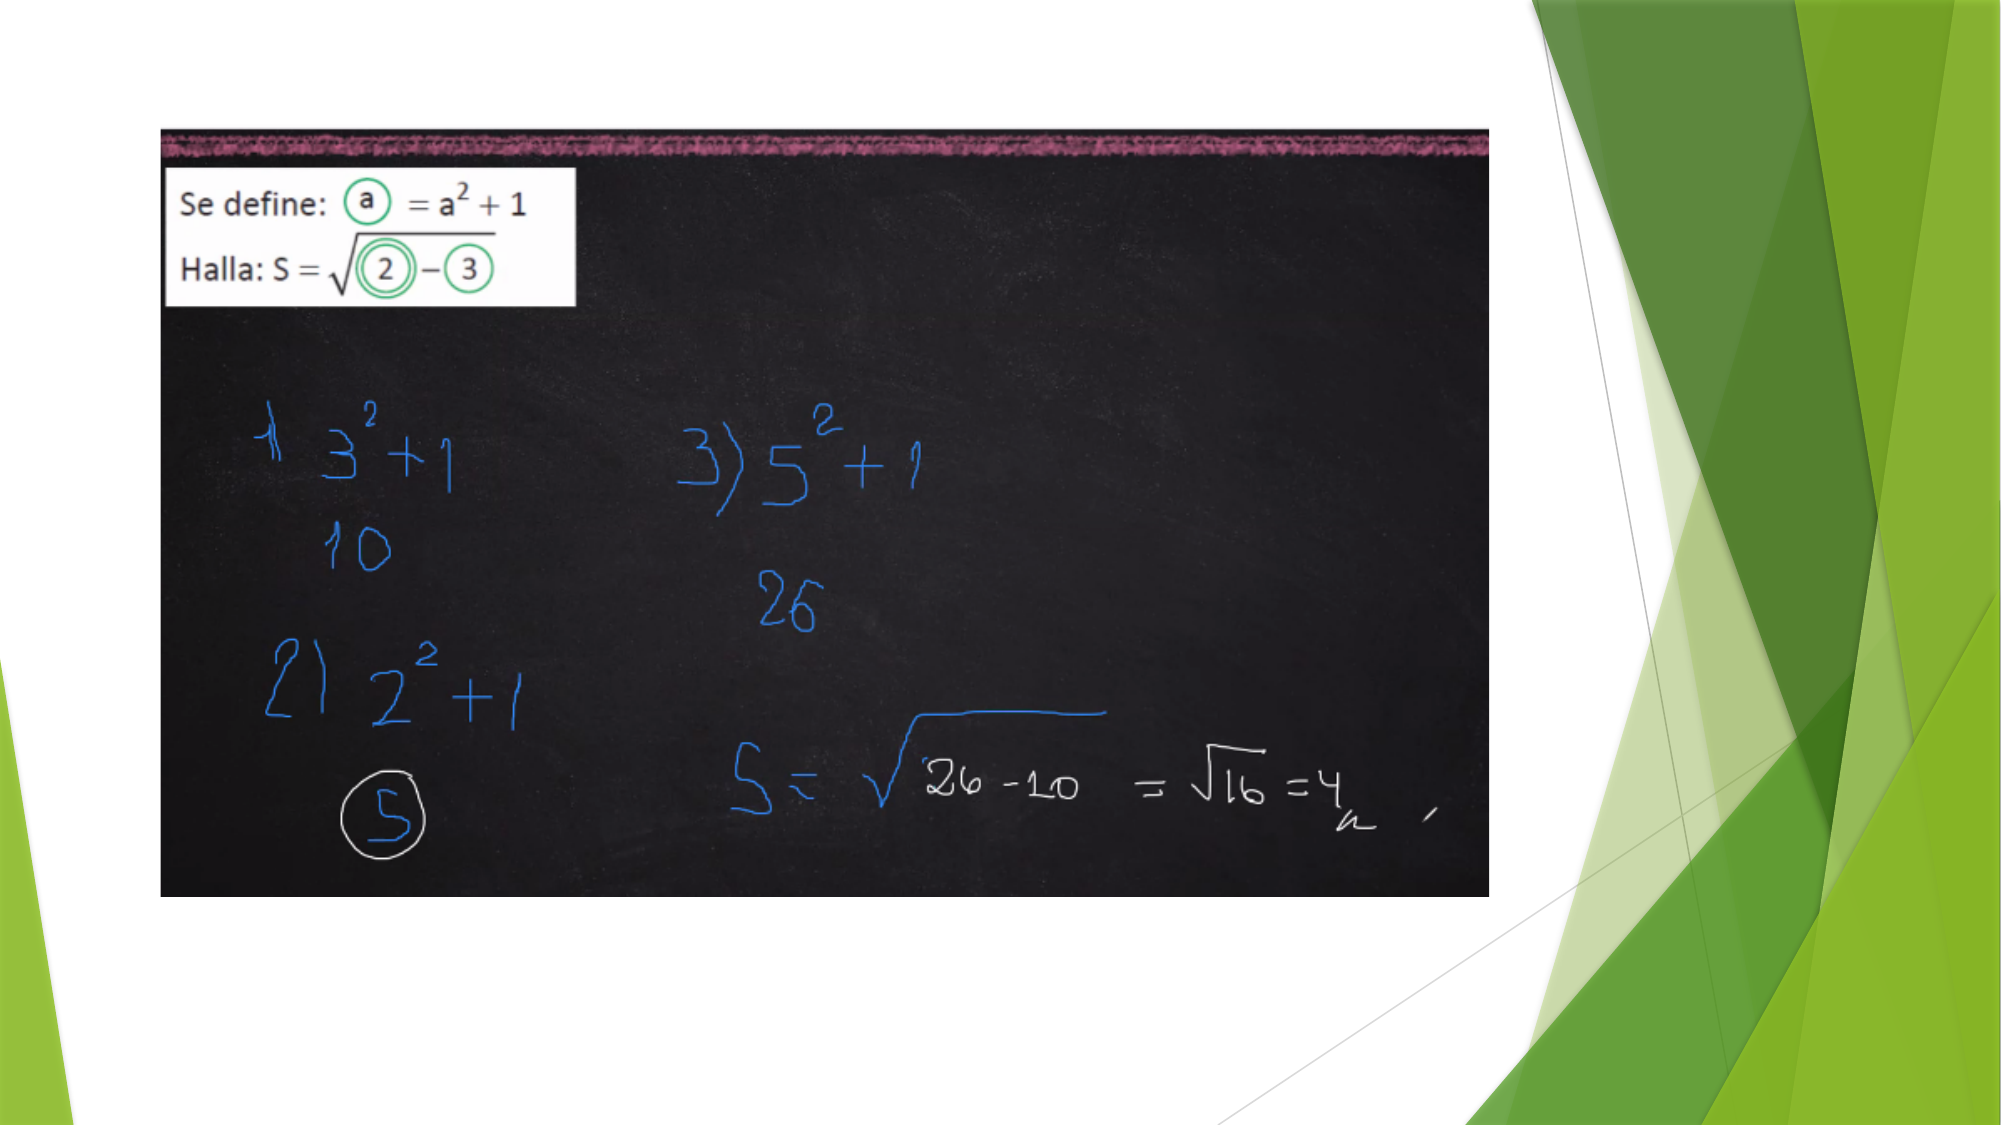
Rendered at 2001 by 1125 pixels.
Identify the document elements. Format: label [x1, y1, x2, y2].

picture [160, 123, 1490, 897]
